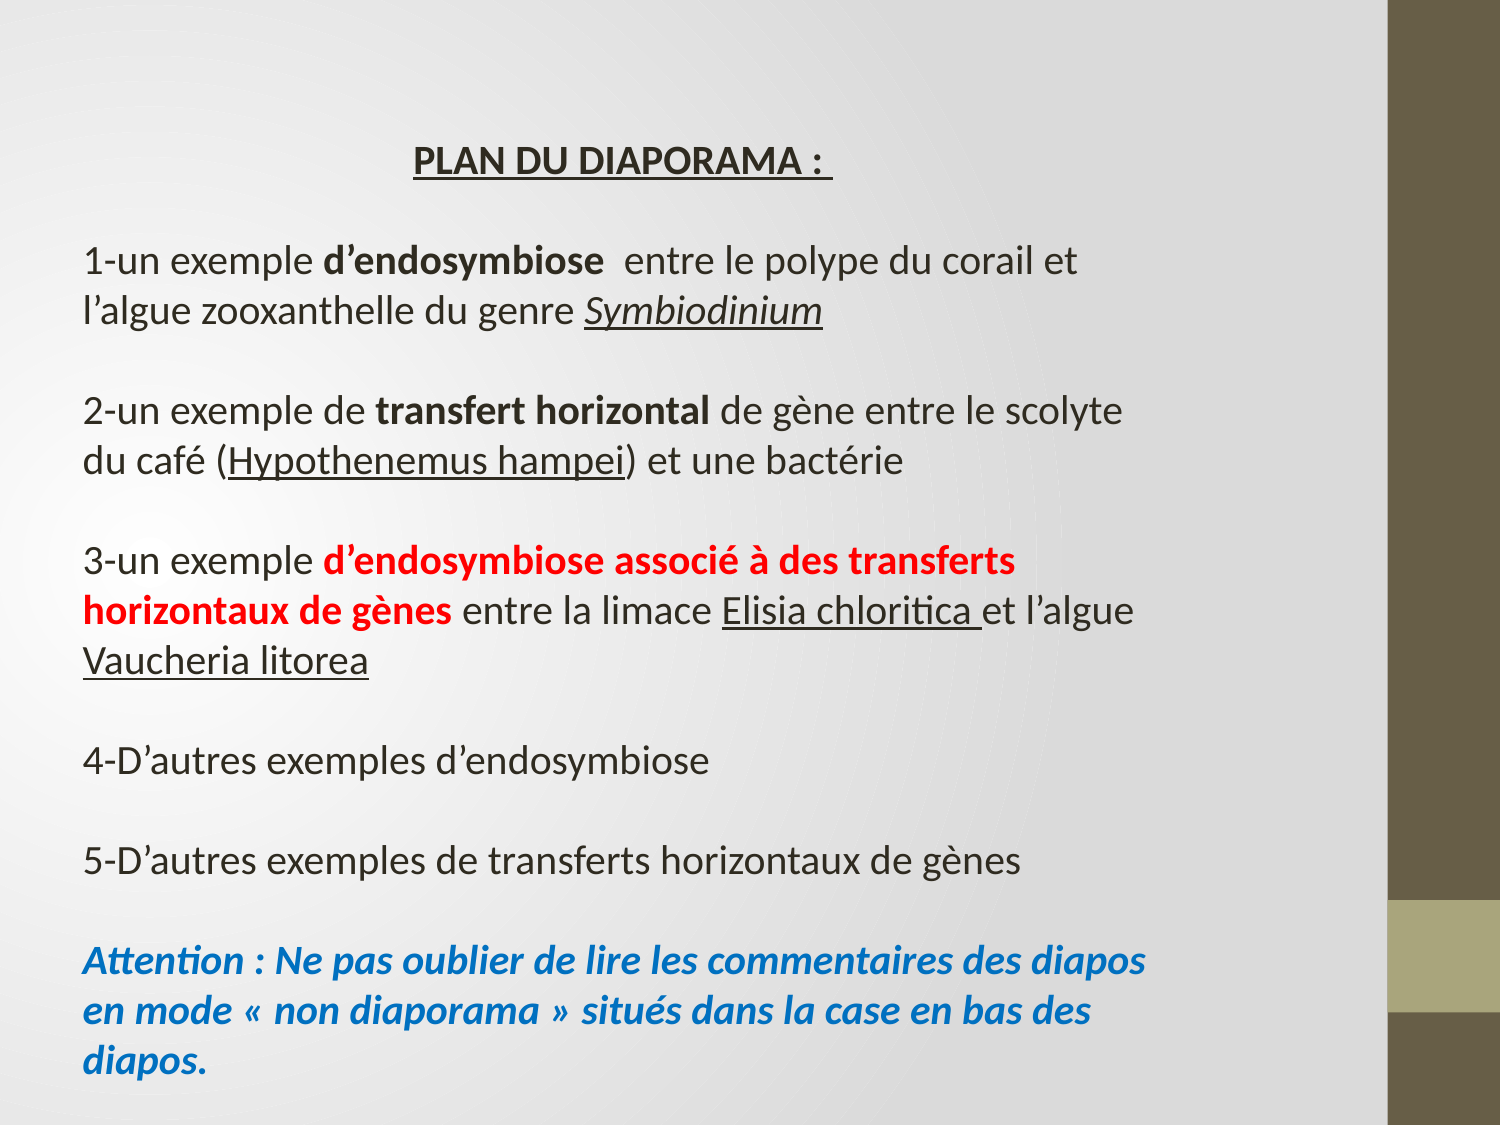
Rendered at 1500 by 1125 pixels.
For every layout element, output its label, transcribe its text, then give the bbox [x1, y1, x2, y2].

text_box PLAN DU DIAPORAMA : 1-un exemple d’endosymbiose entre le polype du corail et l’algue zooxanthelle du genre Symbiodinium 2-un exemple de transfert horizontal de gène entre le scolyte du café (Hypothenemus hampei) et une bactérie 3-un exemple d’endosymbiose associé à des transferts horizontaux de gènes entre la limace Elisia chloritica et l’algue Vaucheria litorea 4-D’autres exemples d’endosymbiose 5-D’autres exemples de transferts horizontaux de gènes Attention : Ne pas oublier de lire les commentaires des diapos en mode « non diaporama » situés dans la case en bas des diapos. [67, 125, 1179, 1091]
